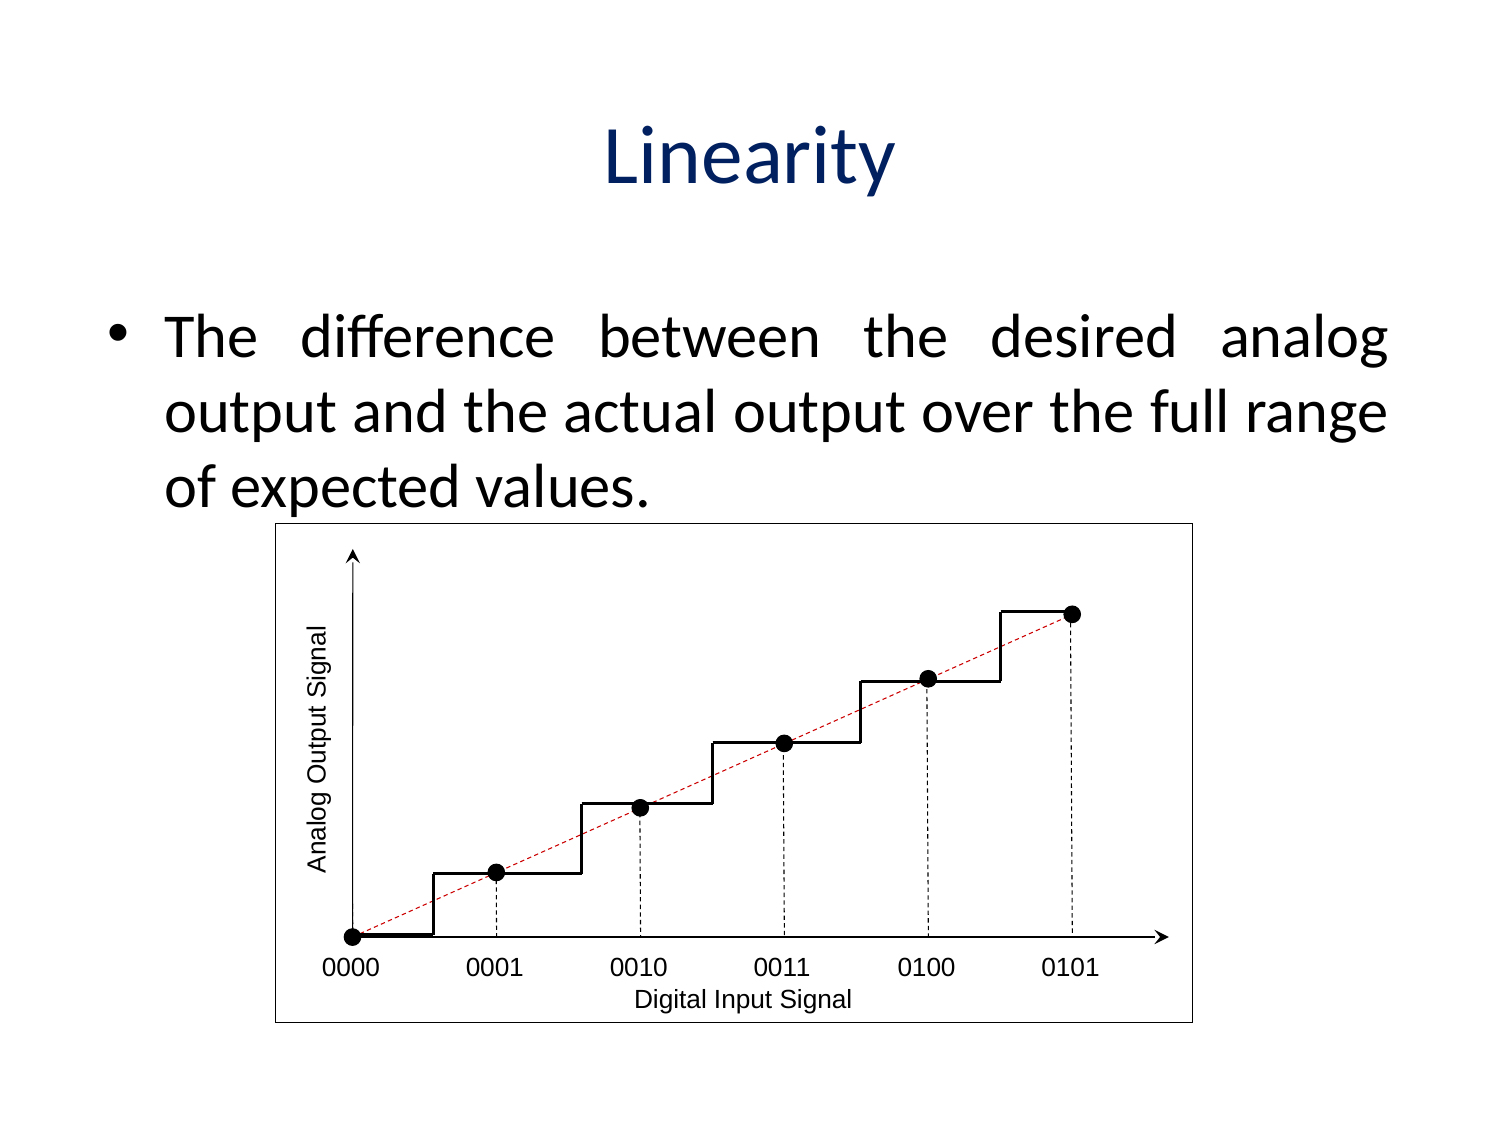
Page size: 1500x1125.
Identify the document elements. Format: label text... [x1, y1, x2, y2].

title Linearity [94, 50, 1407, 250]
list The difference between the desired analog output and the actual output over the full range of expected values. [92, 287, 1406, 625]
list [274, 522, 1195, 1026]
